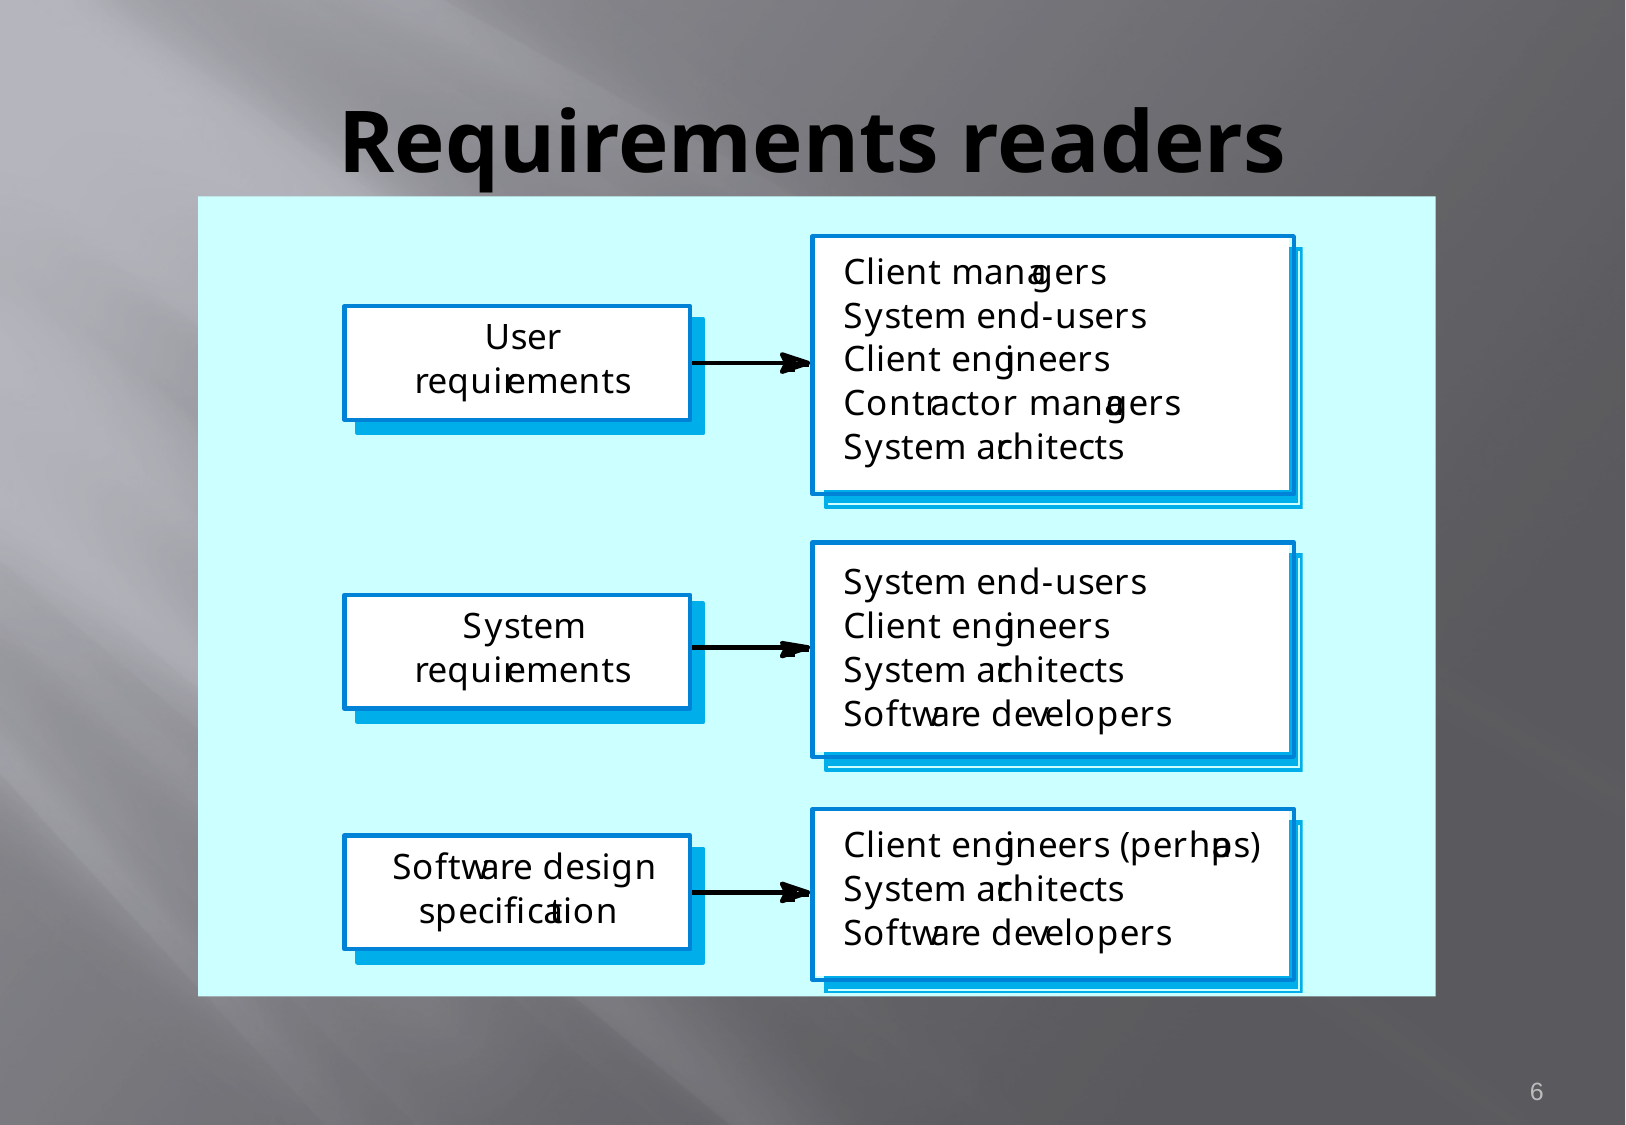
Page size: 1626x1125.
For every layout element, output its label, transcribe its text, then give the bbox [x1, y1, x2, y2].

text_box [198, 196, 1436, 997]
slide_number 6 [1408, 1052, 1544, 1113]
picture [339, 231, 1303, 994]
title Requirements readers [81, 45, 1544, 233]
